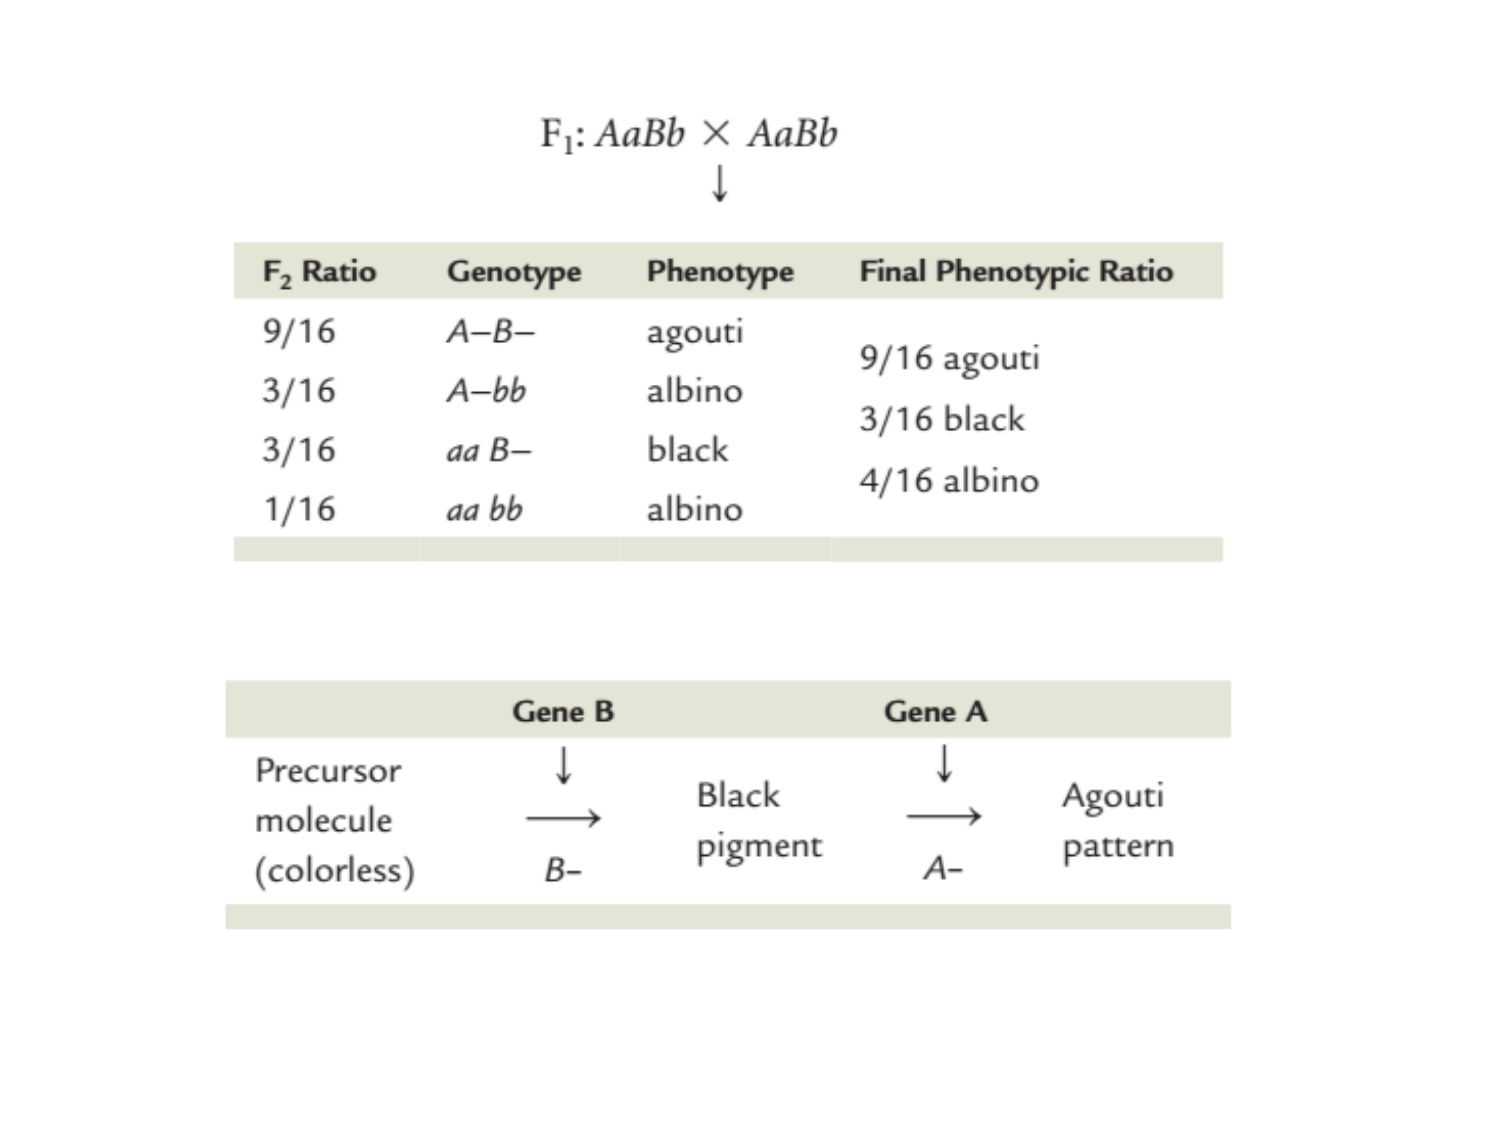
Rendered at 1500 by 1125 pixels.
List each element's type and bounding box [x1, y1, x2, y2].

picture [212, 112, 1242, 572]
picture [221, 664, 1244, 941]
